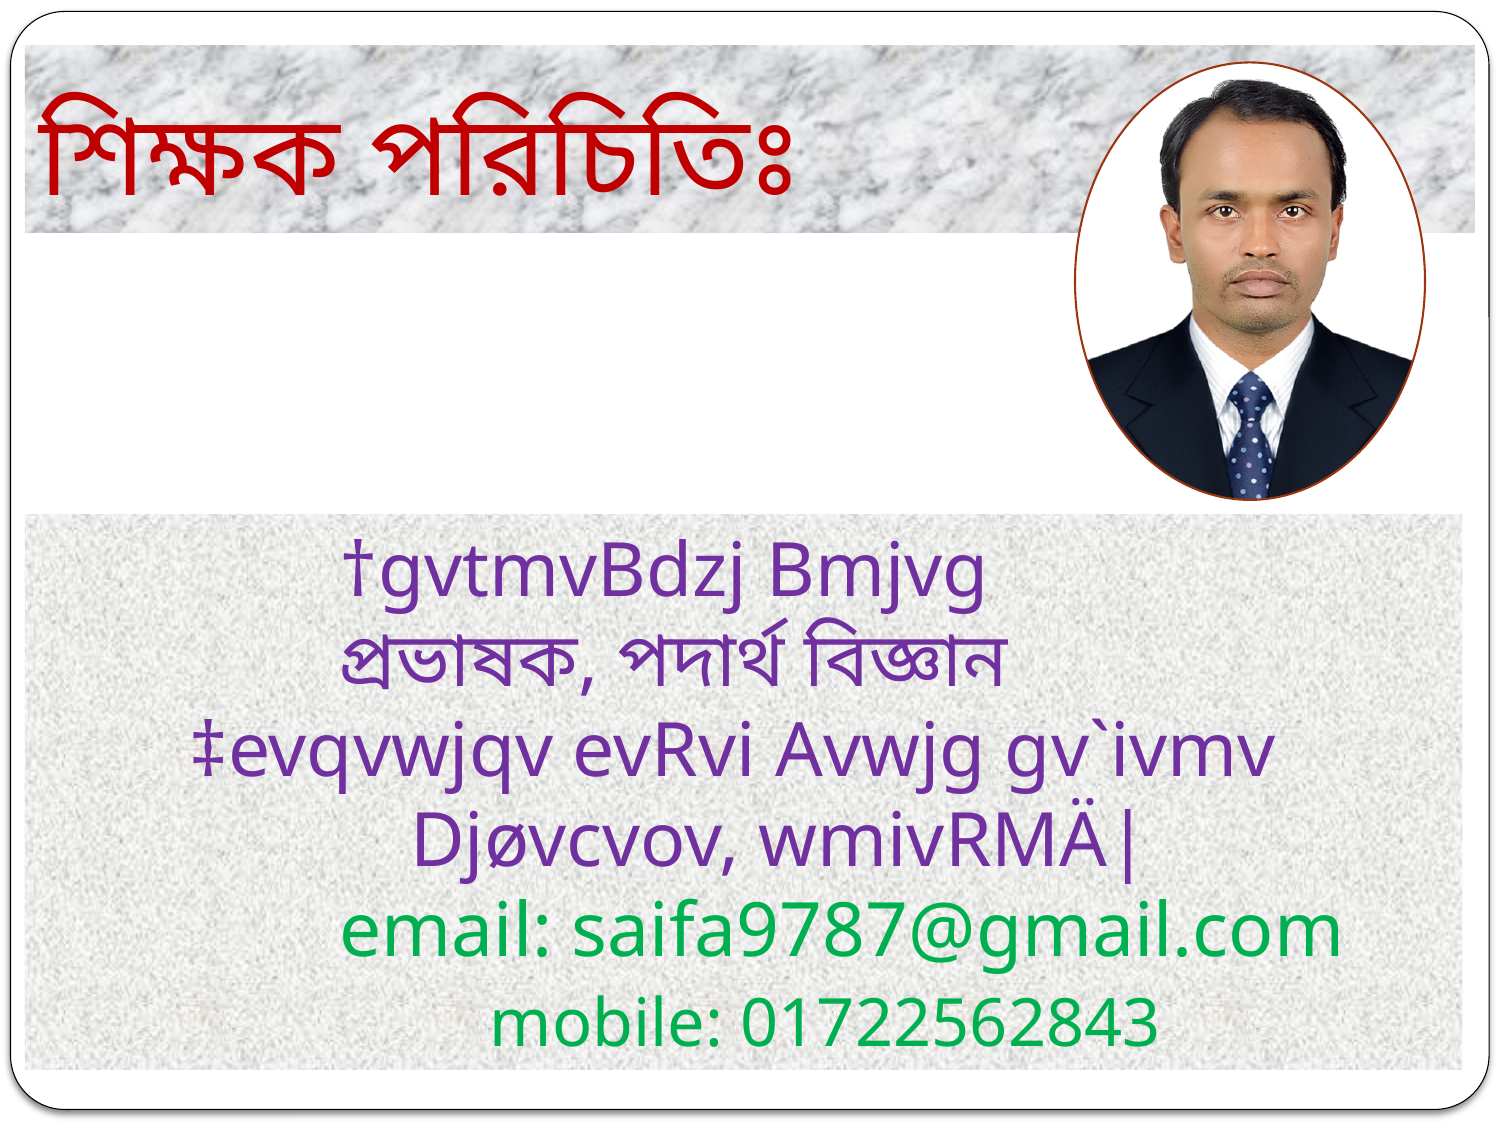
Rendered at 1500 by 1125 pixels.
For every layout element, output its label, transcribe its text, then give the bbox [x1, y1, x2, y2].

text_box [1073, 61, 1427, 501]
title শিক্ষক পরিচিতিঃ [24, 45, 1475, 233]
text_box †gvtmvBdzj Bmjvg প্রভাষক, পদার্থ বিজ্ঞান ‡evqvwjqv evRvi Avwjg gv`ivmv Djøvcvov, wmivRMÄ| email: saifa9787@gmail.com mobile: 01722562843 [24, 514, 1463, 1070]
